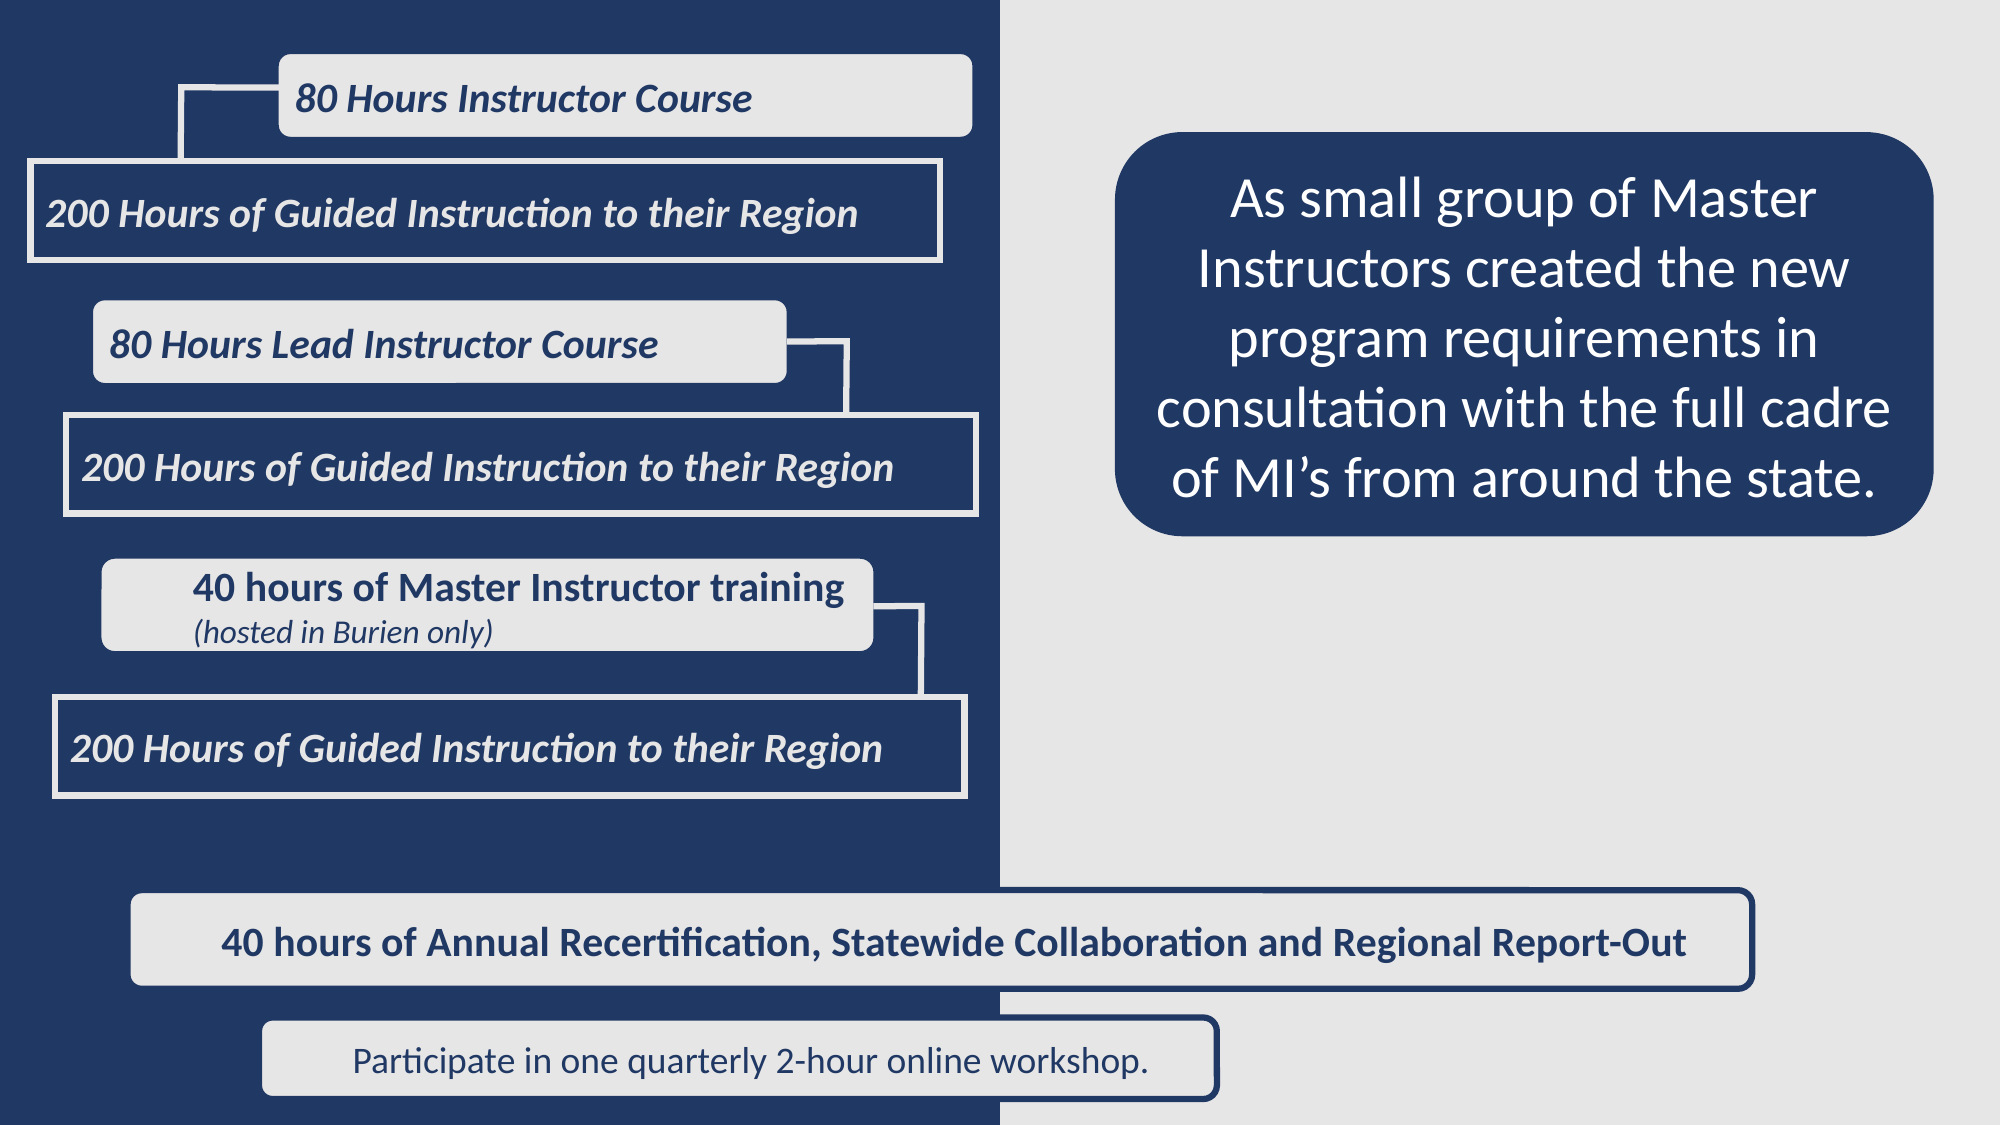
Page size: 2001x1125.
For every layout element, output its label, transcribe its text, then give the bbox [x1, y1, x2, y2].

text_box 40 hours of Master Instructor training (hosted in Burien only) [97, 554, 878, 656]
text_box 200 Hours of Guided Instruction to their Region [29, 86, 941, 261]
text_box As small group of Master Instructors created the new program requirements in consultation with the full cadre of MI’s from around the state. [1114, 132, 1934, 537]
text_box Participate in one quarterly 2-hour online workshop. [257, 1016, 1218, 1101]
text_box 80 Hours Instructor Course [274, 49, 977, 141]
text_box [0, 0, 1001, 1125]
text_box 40 hours of Annual Recertification, Statewide Collaboration and Regional Report-Out [126, 889, 1754, 990]
text_box 80 Hours Lead Instructor Course [88, 296, 791, 388]
text_box 200 Hours of Guided Instruction to their Region [65, 340, 977, 515]
text_box 200 Hours of Guided Instruction to their Region [54, 604, 965, 797]
